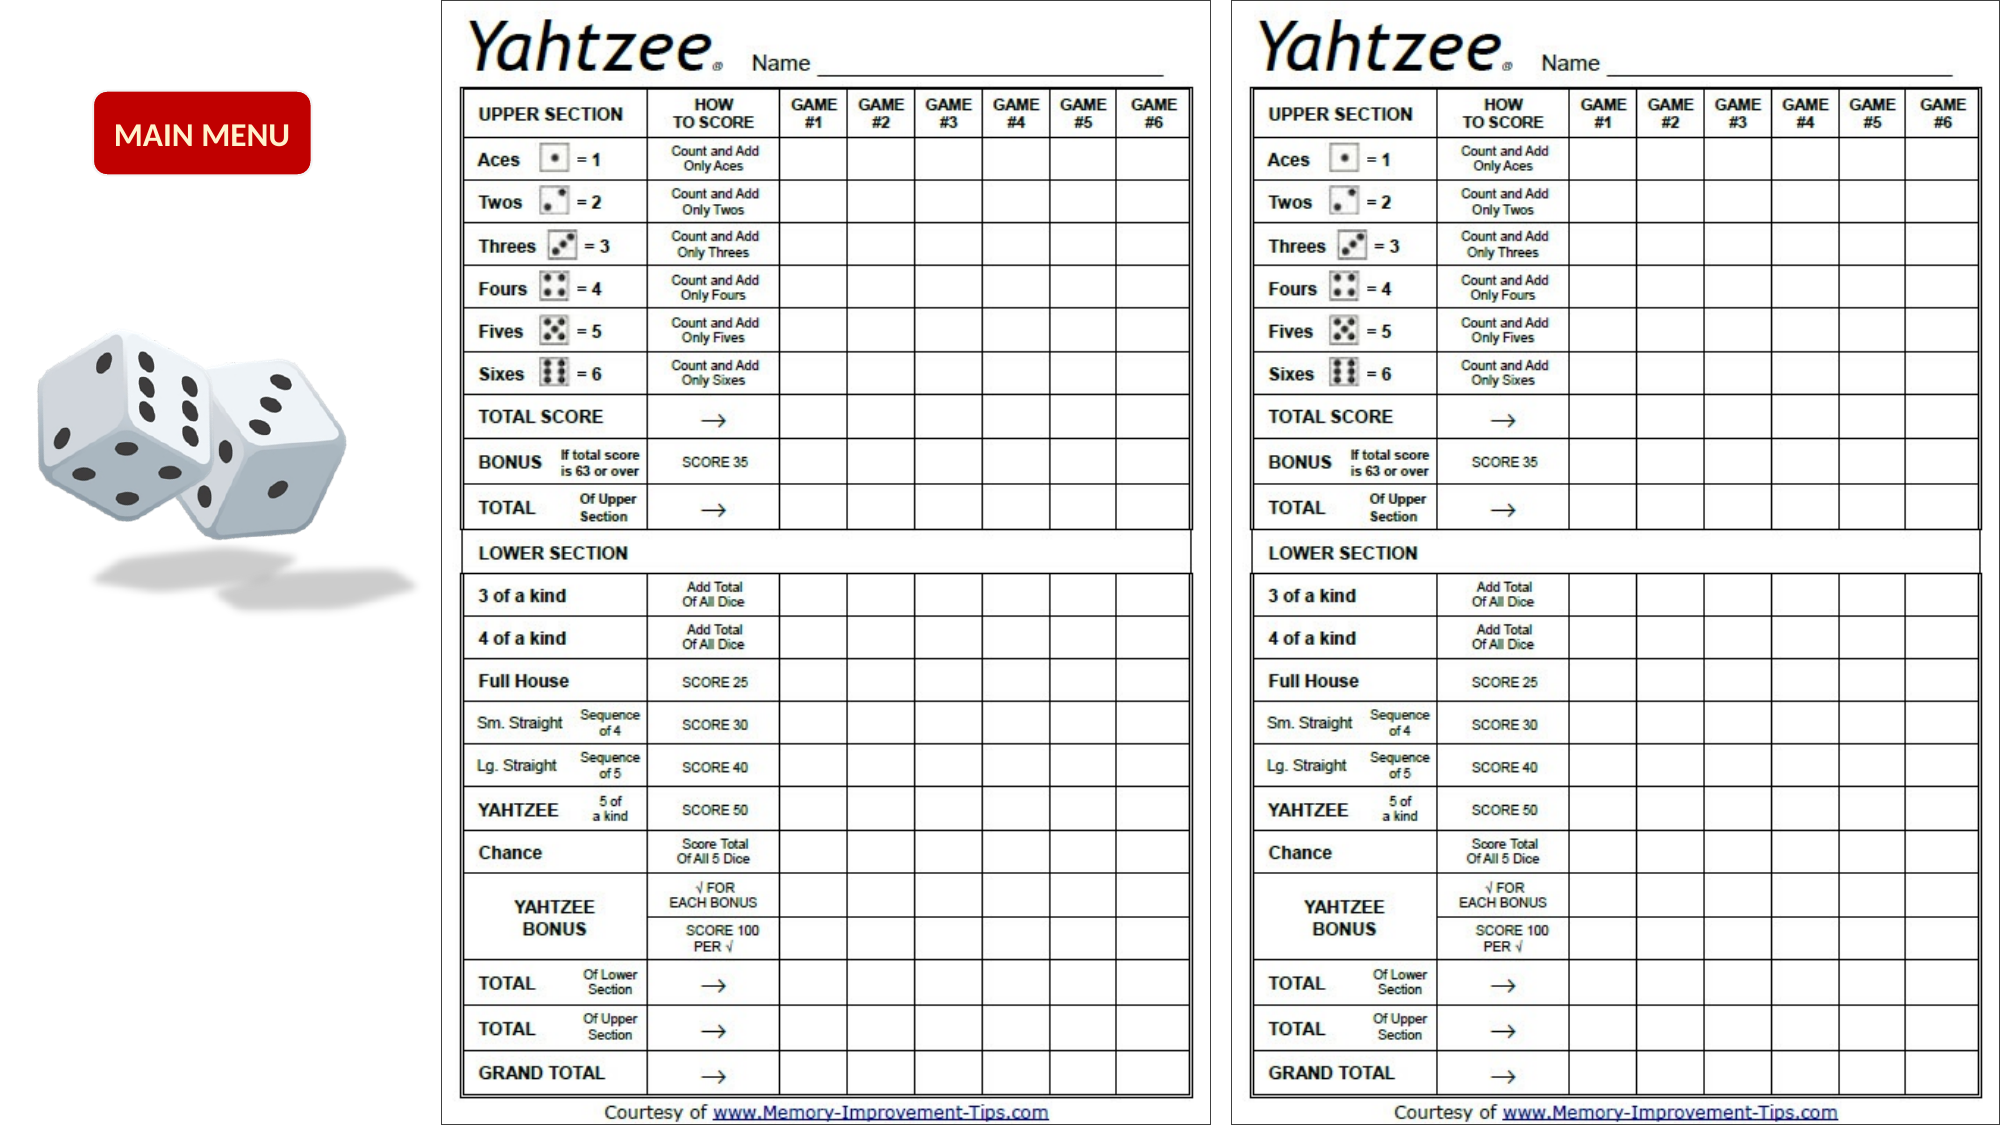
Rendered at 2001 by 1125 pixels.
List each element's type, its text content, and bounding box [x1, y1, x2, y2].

picture [1231, 0, 2000, 1125]
picture [24, 0, 1211, 1125]
text_box MAIN MENU [91, 89, 313, 177]
text_box [0, 0, 441, 1125]
text_box [1211, 0, 1231, 1125]
